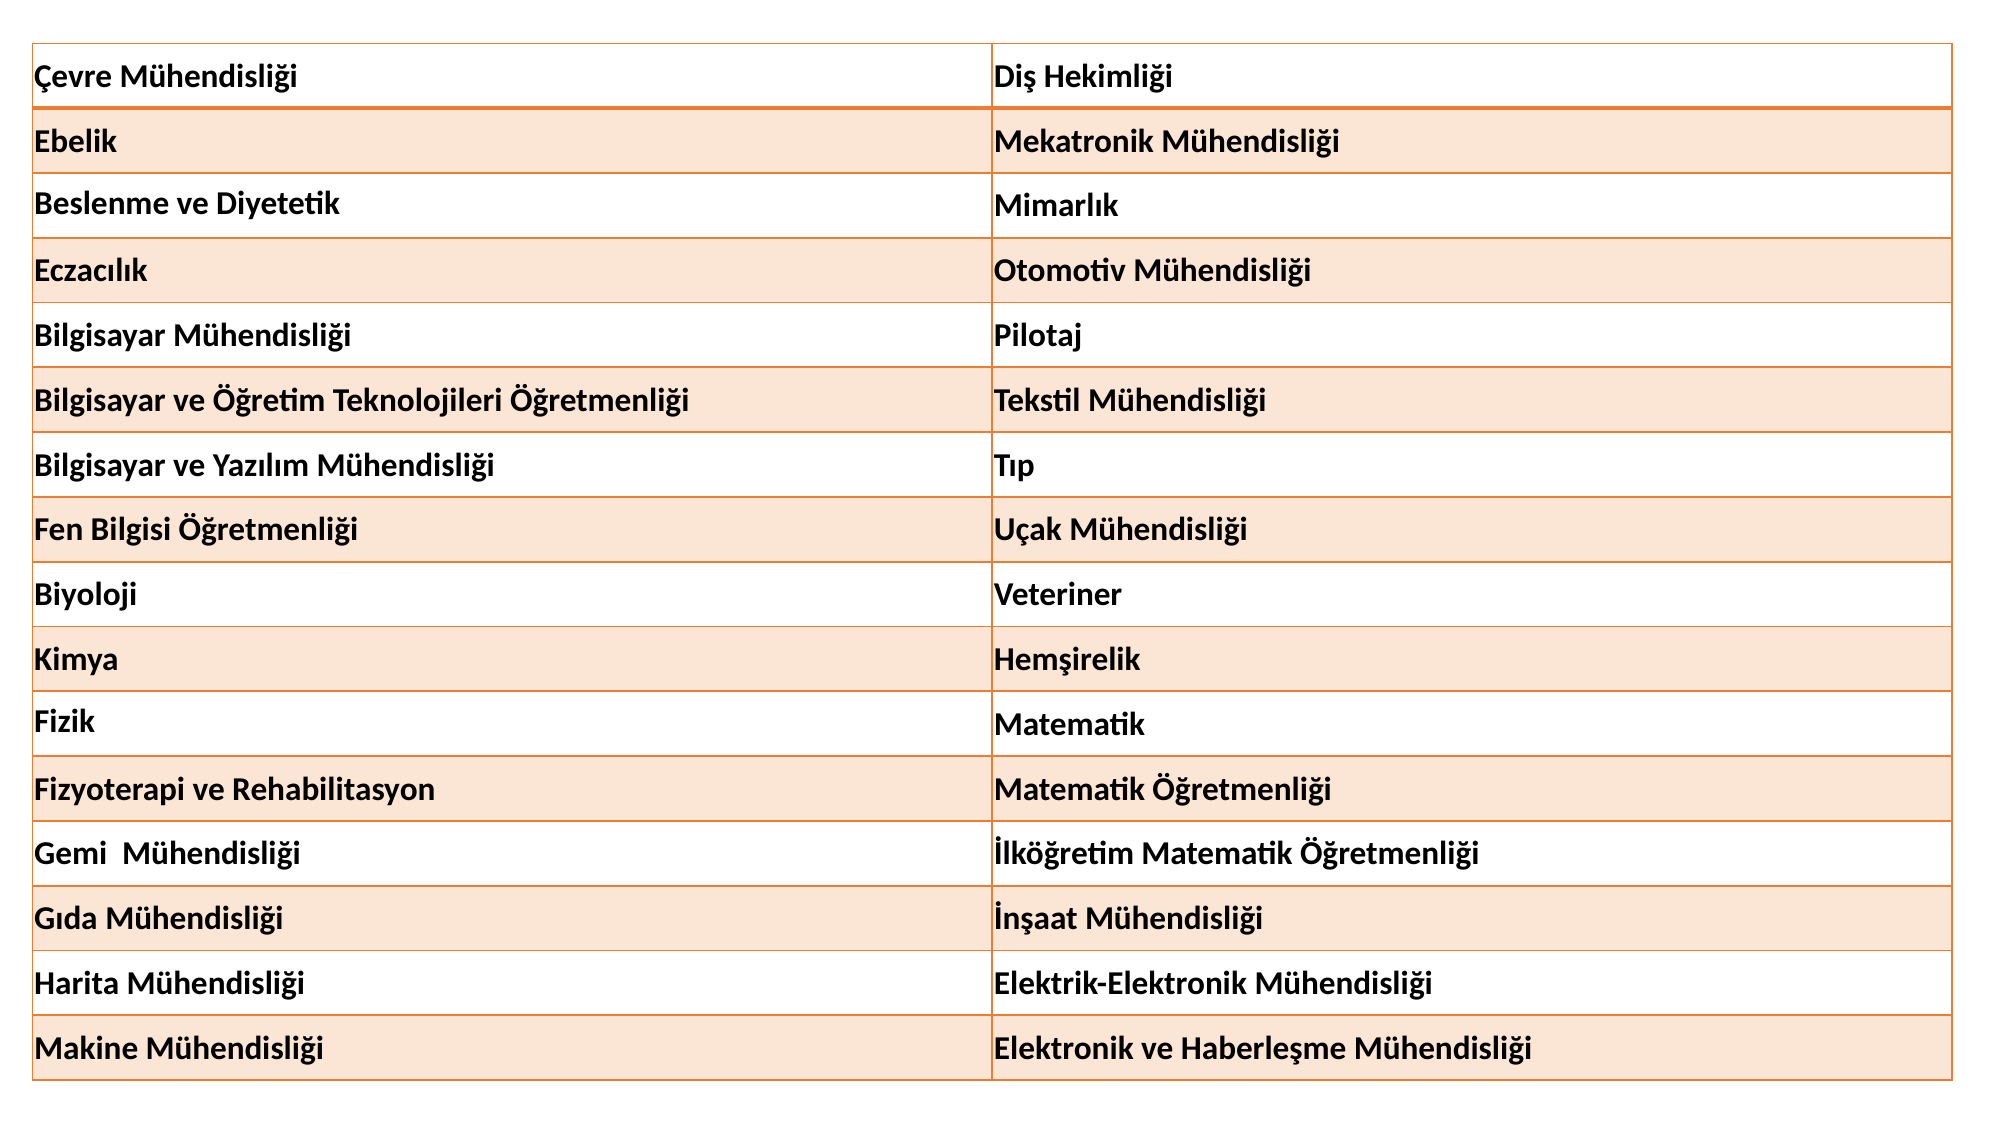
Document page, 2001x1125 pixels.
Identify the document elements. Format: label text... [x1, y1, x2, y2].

table_cell Tekstil Mühendisliği [993, 368, 1951, 431]
table_cell Bilgisayar ve Öğretim Teknolojileri Öğretmenliği [33, 368, 991, 431]
table_cell Elektronik ve Haberleşme Mühendisliği [993, 1016, 1951, 1079]
table_cell Veteriner [993, 563, 1951, 626]
table_cell Mekatronik Mühendisliği [993, 110, 1951, 172]
table_header Çevre Mühendisliği [33, 44, 991, 106]
table_cell Kimya [33, 627, 991, 690]
table_cell Pilotaj [993, 303, 1951, 366]
table_cell Fizyoterapi ve Rehabilitasyon [33, 757, 991, 820]
table_cell Ebelik [33, 110, 991, 172]
table_cell Matematik Öğretmenliği [993, 757, 1951, 820]
table_cell Bilgisayar Mühendisliği [33, 303, 991, 366]
table_cell Matematik [993, 692, 1951, 755]
table_cell Gıda Mühendisliği [33, 887, 991, 950]
table_cell İnşaat Mühendisliği [993, 887, 1951, 950]
table_cell Hemşirelik [993, 627, 1951, 690]
table_cell Biyoloji [33, 563, 991, 626]
table_cell Beslenme ve Diyetetik [33, 174, 991, 237]
table_cell Harita Mühendisliği [33, 951, 991, 1014]
table_cell Bilgisayar ve Yazılım Mühendisliği [33, 433, 991, 496]
table_cell Fen Bilgisi Öğretmenliği [33, 498, 991, 561]
table_cell Eczacılık [33, 239, 991, 302]
table_cell Mimarlık [993, 174, 1951, 237]
table_cell Tıp [993, 433, 1951, 496]
table_cell Makine Mühendisliği [33, 1016, 991, 1079]
table_header Diş Hekimliği [993, 44, 1951, 106]
table_cell Otomotiv Mühendisliği [993, 239, 1951, 302]
table_cell İlköğretim Matematik Öğretmenliği [993, 822, 1951, 885]
table_cell Gemi Mühendisliği [33, 822, 991, 885]
table_cell Fizik [33, 692, 991, 755]
table_cell Elektrik-Elektronik Mühendisliği [993, 951, 1951, 1014]
table_cell Uçak Mühendisliği [993, 498, 1951, 561]
